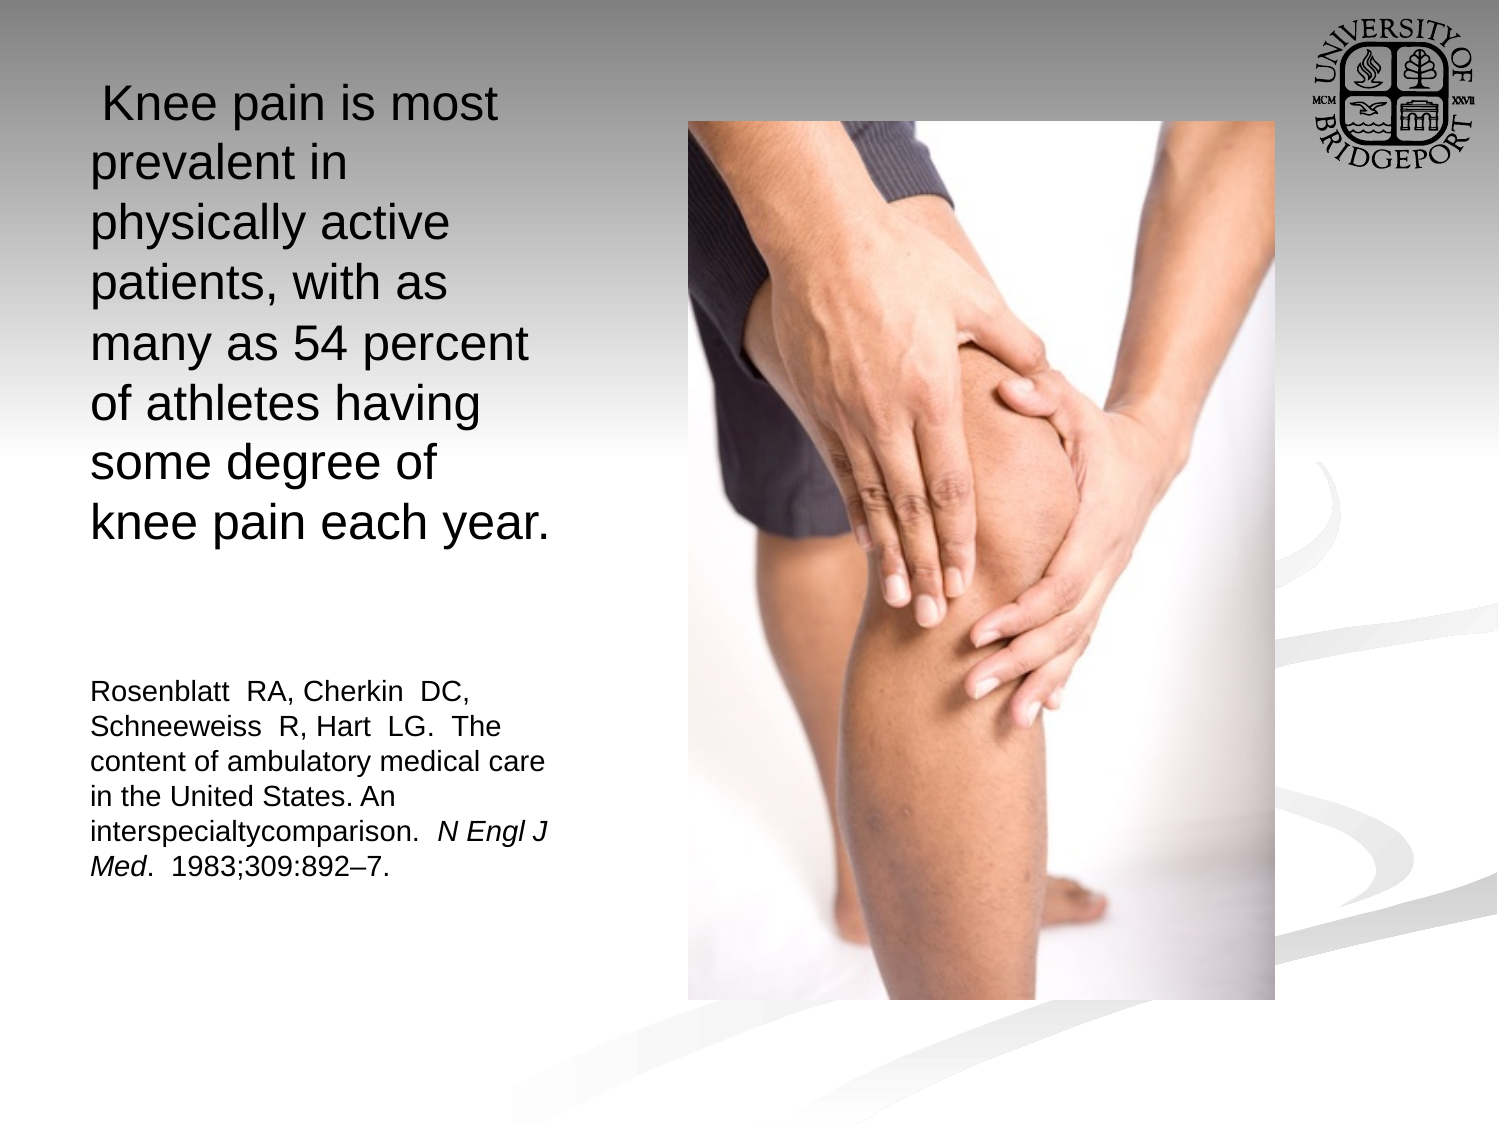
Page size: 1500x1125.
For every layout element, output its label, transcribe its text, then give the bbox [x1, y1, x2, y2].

list Knee pain is most prevalent in physically active patients, with as many as 54 percent of athletes having some degree of knee pain each year. Rosenblatt RA, Cherkin DC, Schneeweiss R, Hart LG. The content of ambulatory medical care in the United States. An interspecialtycomparison. N Engl J Med. 1983;309:892–7. [74, 62, 569, 1006]
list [688, 121, 1276, 1001]
